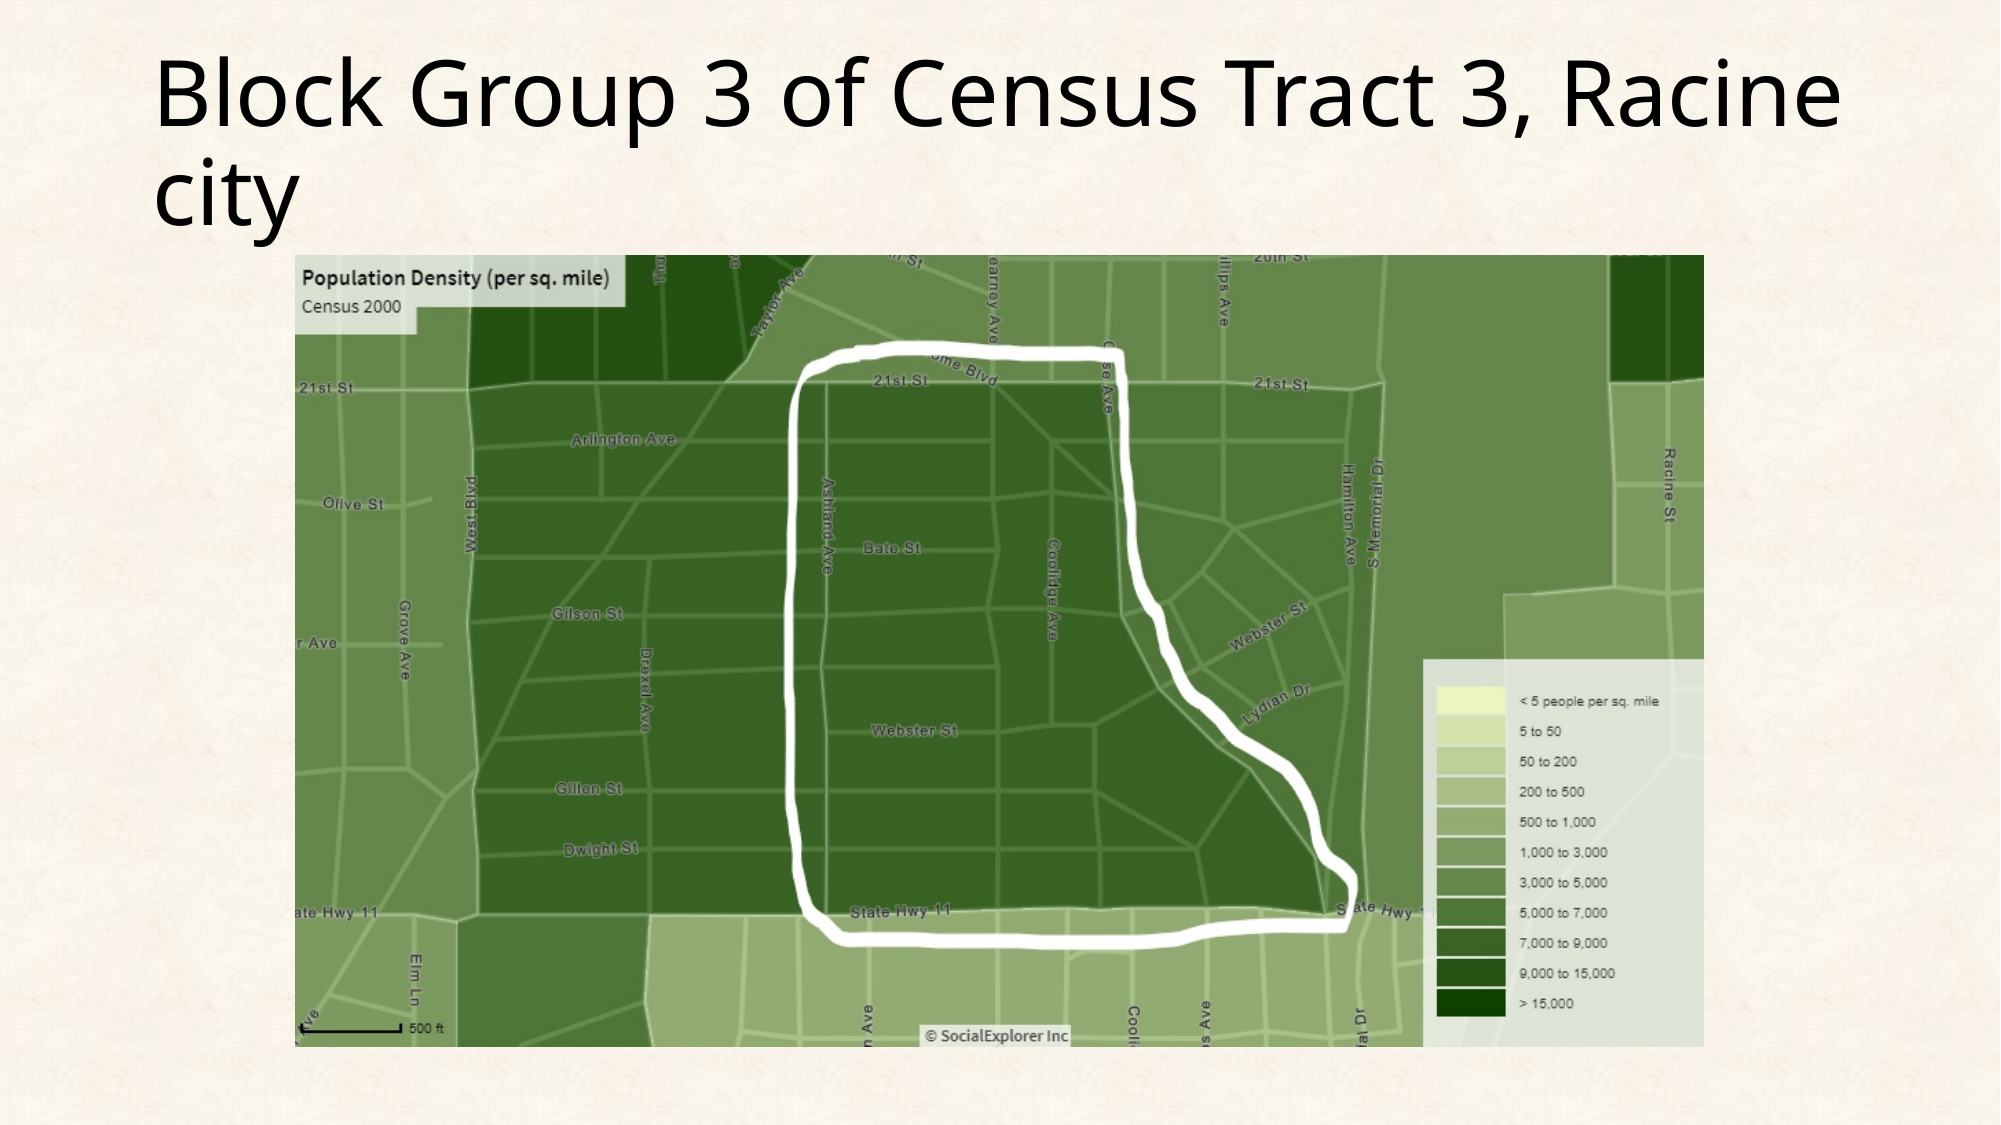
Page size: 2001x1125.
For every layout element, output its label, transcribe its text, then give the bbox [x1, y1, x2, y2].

title Block Group 3 of Census Tract 3, Racine city [137, 37, 1863, 256]
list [295, 255, 1704, 1048]
